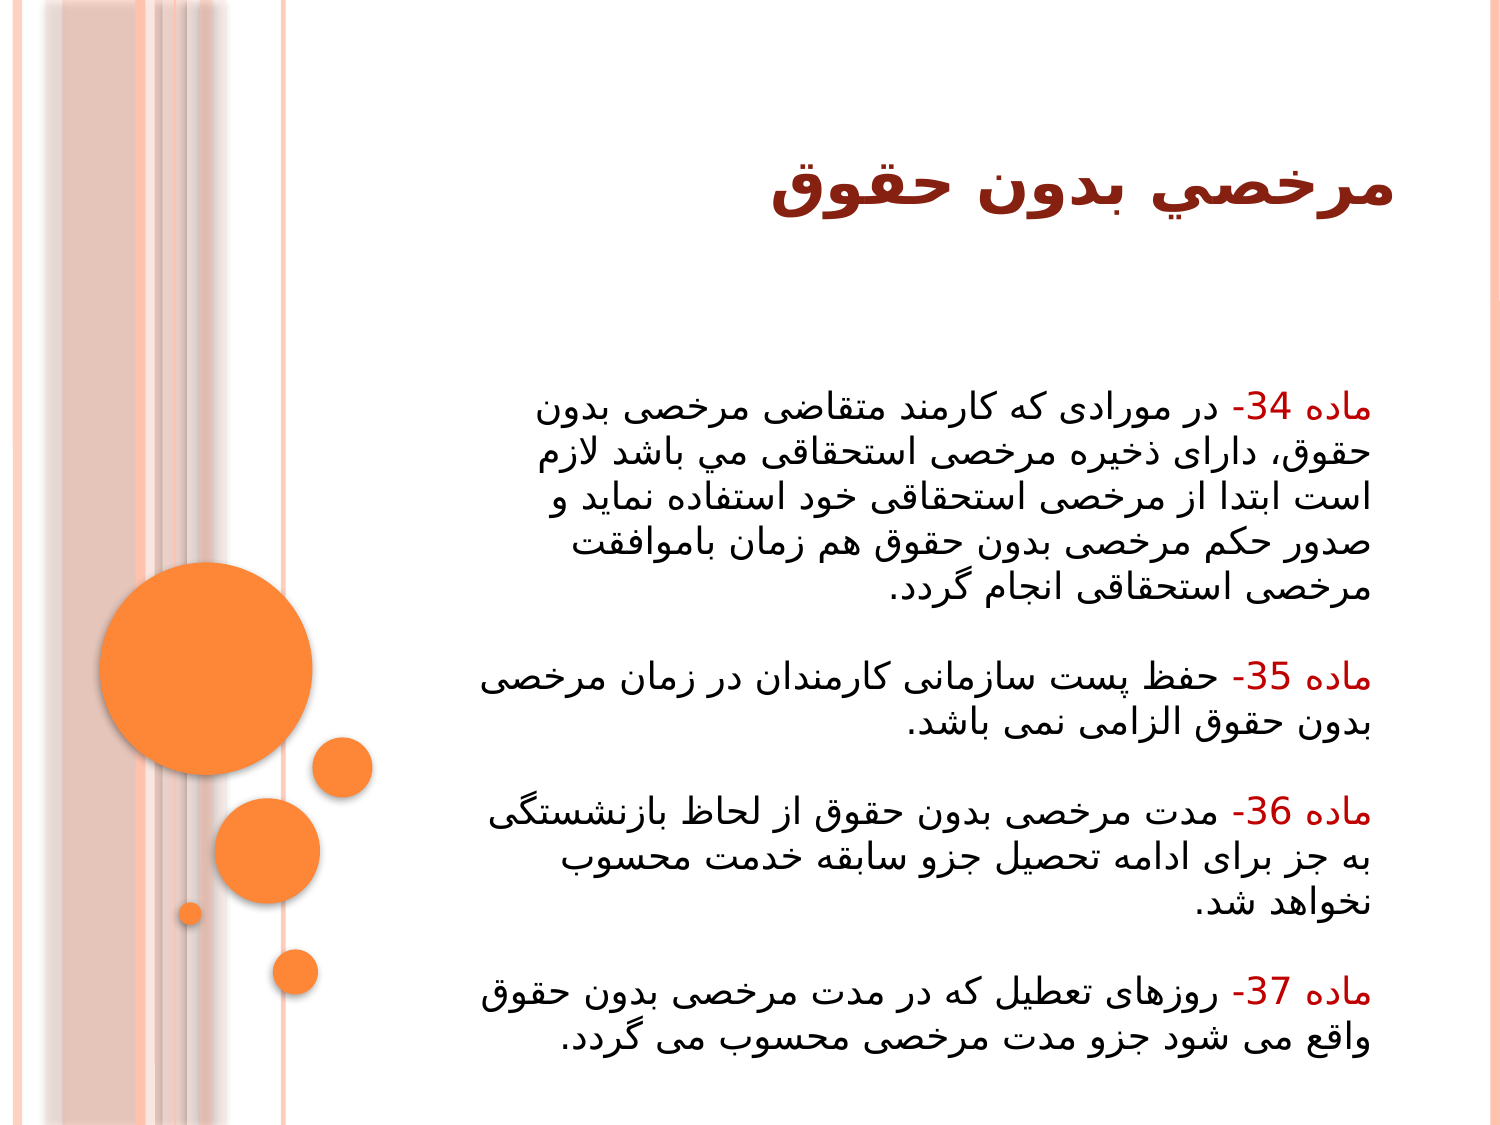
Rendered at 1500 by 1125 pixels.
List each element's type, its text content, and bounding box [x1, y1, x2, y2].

text_box مرخصي بدون حقوق [399, 87, 1413, 225]
text_box ماده 34- در مورادی که کارمند متقاضی مرخصی بدون حقوق، دارای ذخیره مرخصی استحقاقی مي باشد لازم است ابتدا از مرخصی استحقاقی خود استفاده نماید و صدور حکم مرخصی بدون حقوق هم زمان باموافقت مرخصی استحقاقی انجام گردد. ماده 35- حفظ پست سازمانی کارمندان در زمان مرخصی بدون حقوق الزامی نمی باشد. ماده 36- مدت مرخصی بدون حقوق از لحاظ بازنشستگی به جز برای ادامه تحصیل جزو سابقه خدمت محسوب نخواهد شد. ماده 37- روزهای تعطیل که در مدت مرخصی بدون حقوق واقع می شود جزو مدت مرخصی محسوب می گردد. [450, 374, 1388, 1065]
